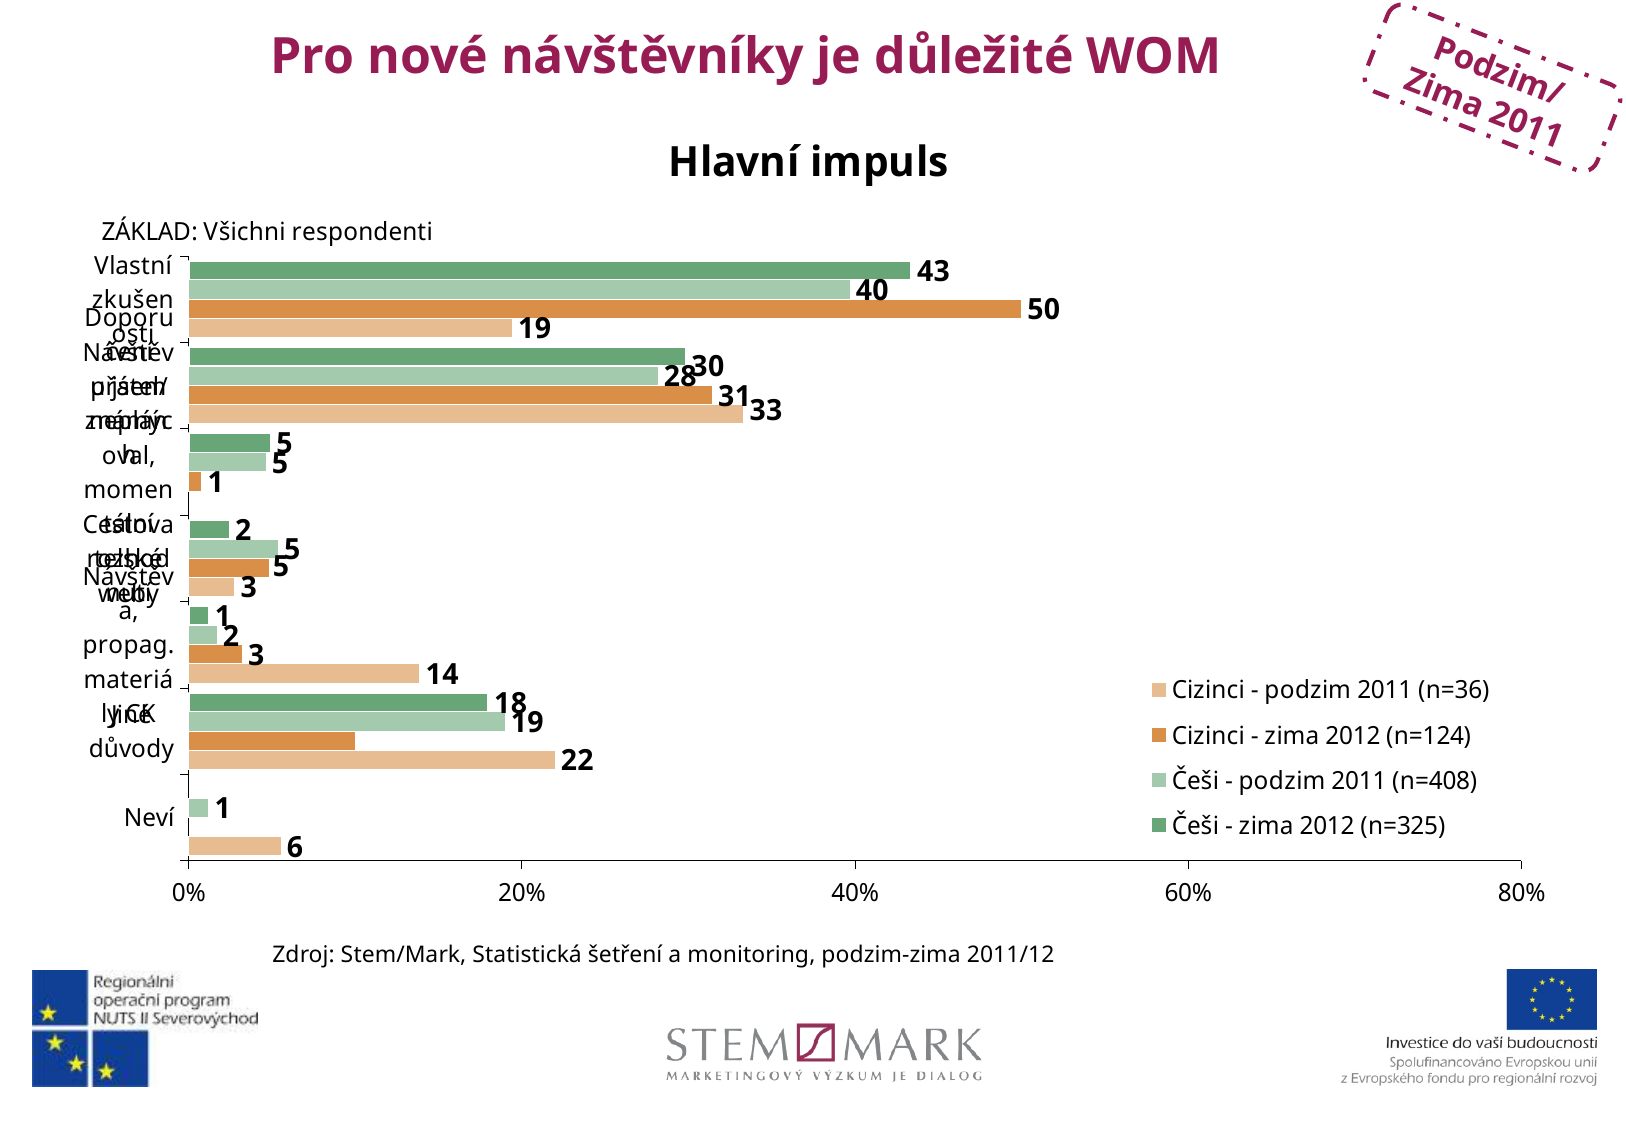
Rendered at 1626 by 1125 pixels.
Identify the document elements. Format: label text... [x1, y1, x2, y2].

chart [82, 125, 1546, 959]
text_box Podzim/ Zima 2011 [1364, 4, 1621, 172]
text_box Zdroj: Stem/Mark, Statistická šetření a monitoring, podzim-zima 2011/12 [257, 966, 1162, 970]
picture [32, 970, 258, 1087]
picture [1340, 969, 1597, 1086]
title Pro nové návštěvníky je důležité WOM [0, 0, 1493, 107]
picture [666, 1023, 982, 1082]
